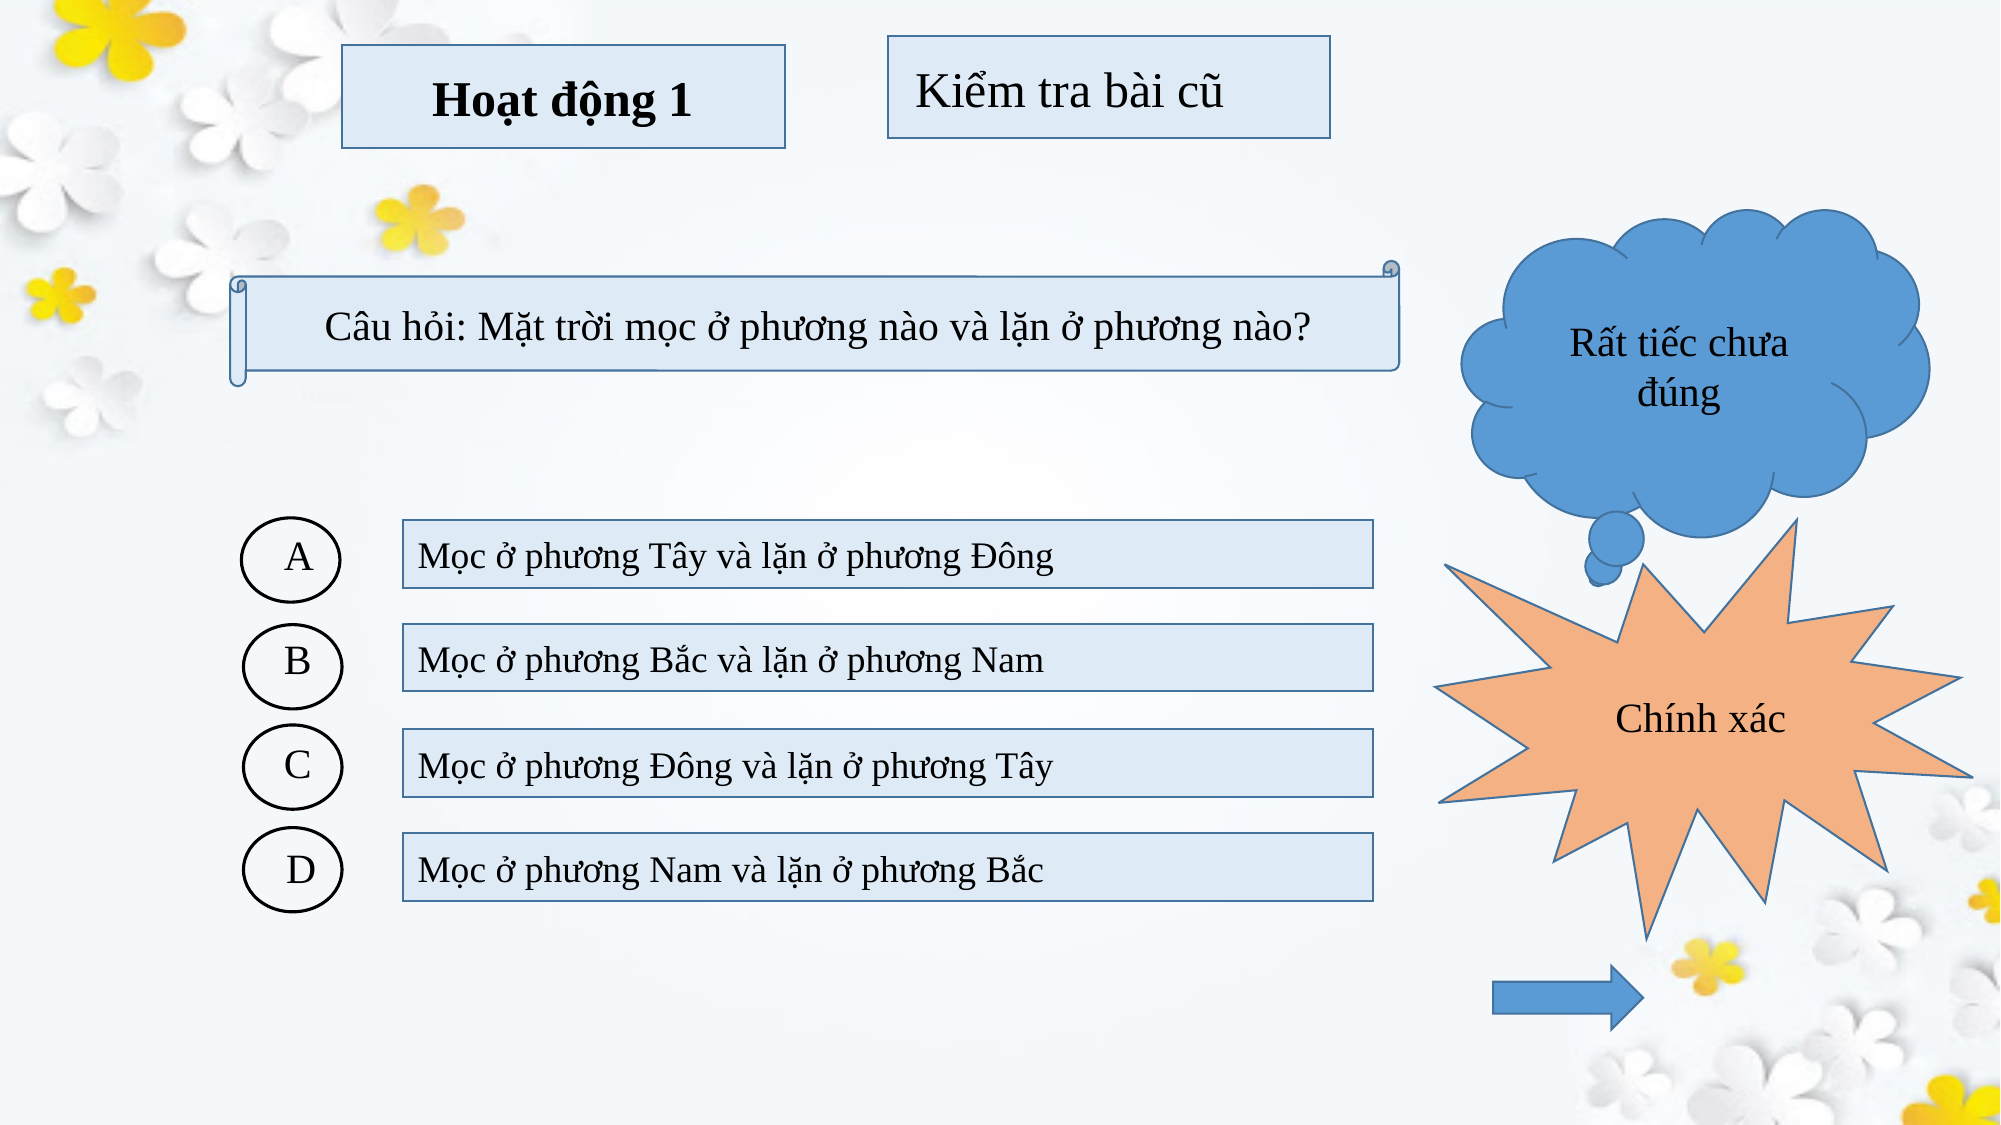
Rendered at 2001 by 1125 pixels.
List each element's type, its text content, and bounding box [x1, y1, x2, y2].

text_box Câu hỏi: Mặt trời mọc ở phương nào và lặn ở phương nào? [229, 259, 1401, 388]
text_box Hoạt động 1 [341, 44, 786, 149]
text_box Rất tiếc chưa đúng [1460, 209, 1931, 588]
text_box Chính xác [1432, 516, 1974, 943]
text_box Kiểm tra bài cũ [887, 35, 1331, 139]
text_box [242, 623, 344, 710]
text_box [242, 723, 344, 811]
text_box [242, 826, 344, 913]
text_box Mọc ở phương Nam và lặn ở phương Bắc [402, 832, 1374, 902]
text_box [1492, 963, 1645, 1033]
text_box Mọc ở phương Bắc và lặn ở phương Nam [402, 623, 1374, 692]
text_box [240, 516, 342, 604]
text_box Mọc ở phương Đông và lặn ở phương Tây [402, 728, 1374, 798]
picture [0, 0, 2001, 1125]
text_box B [268, 623, 285, 628]
text_box Mọc ở phương Tây và lặn ở phương Đông [402, 519, 1374, 589]
